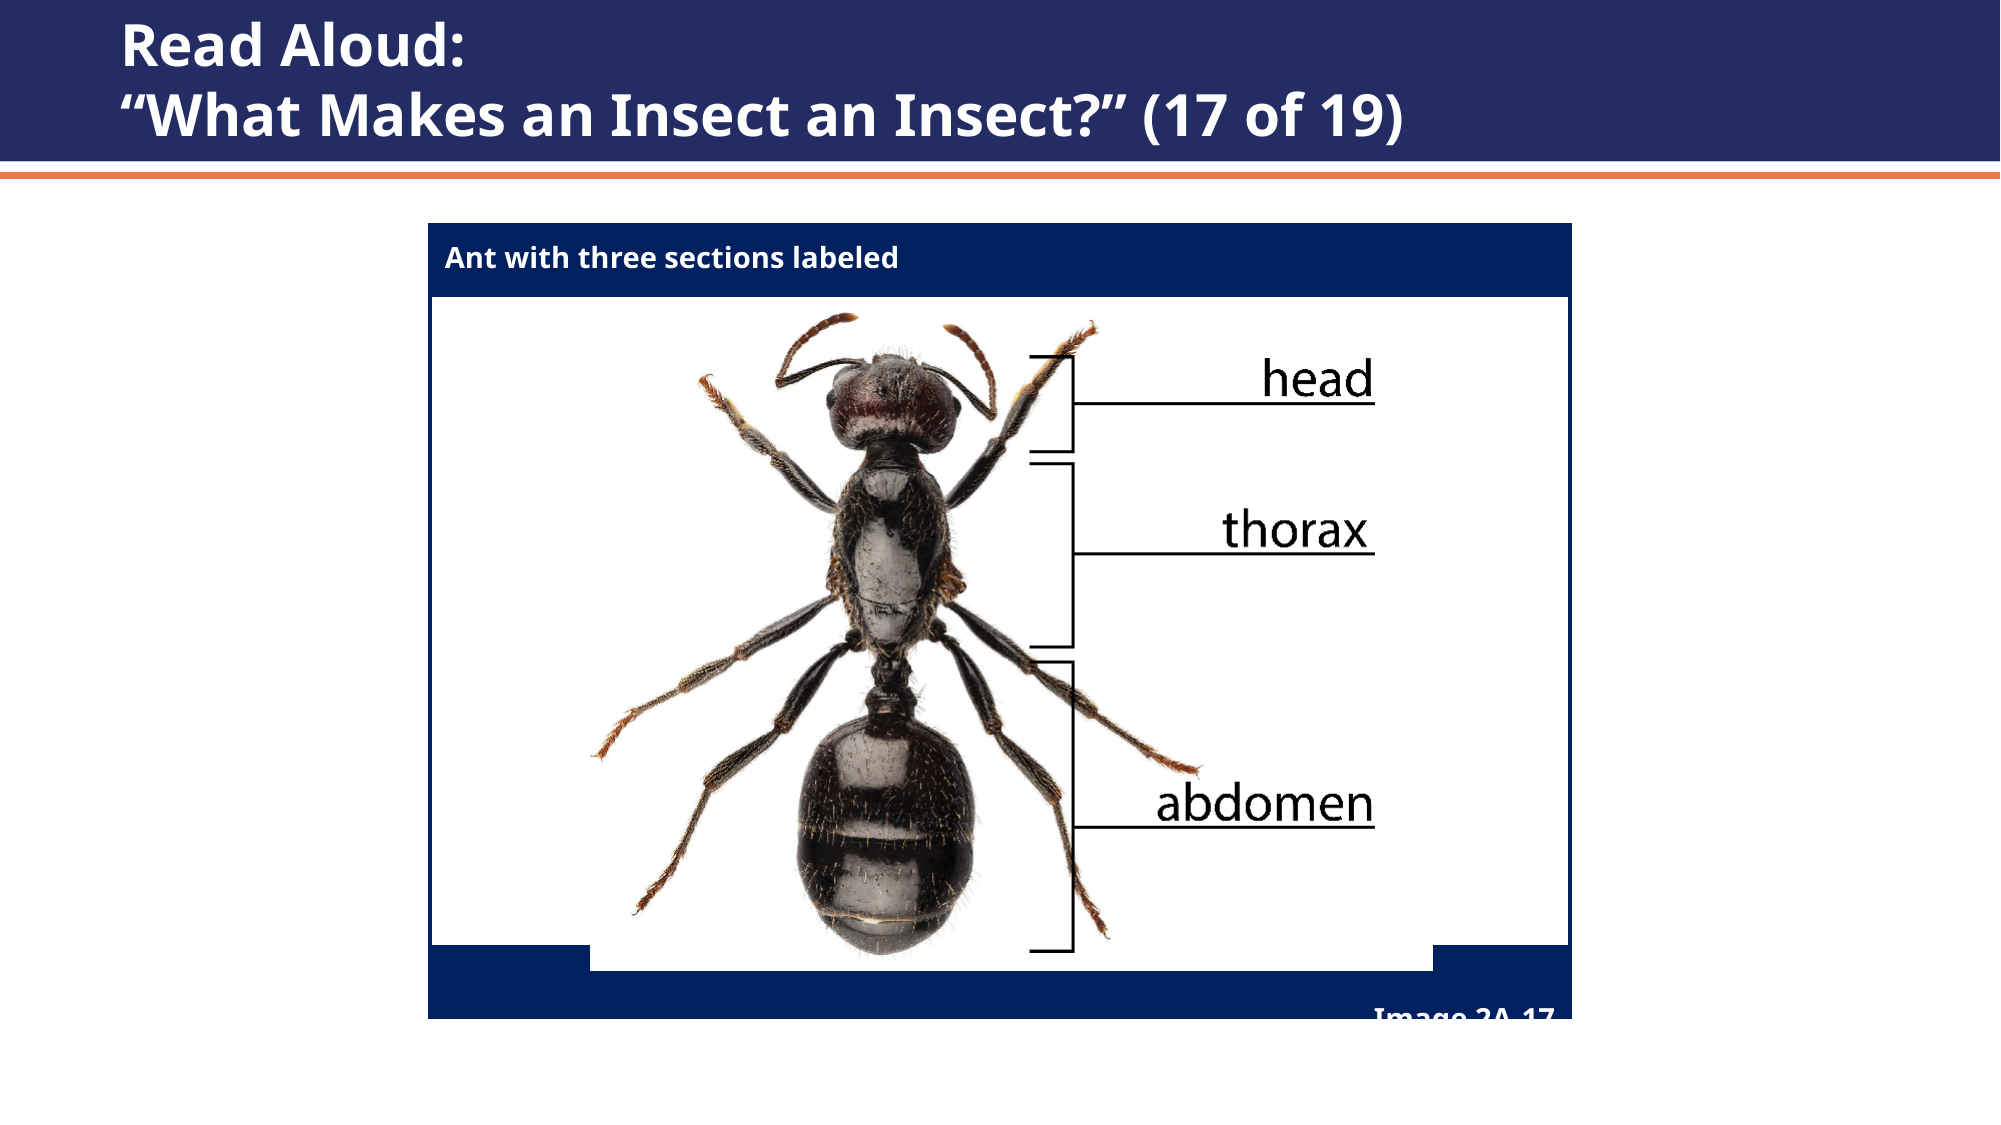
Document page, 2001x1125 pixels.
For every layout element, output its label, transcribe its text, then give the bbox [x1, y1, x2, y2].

title Read Aloud: “What Makes an Insect an Insect?” (17 of 19) [0, 0, 2000, 163]
list Image 2A-17 [1203, 986, 1570, 1050]
list Ant with three sections labeled [429, 224, 1570, 289]
picture [0, 0, 2001, 1125]
